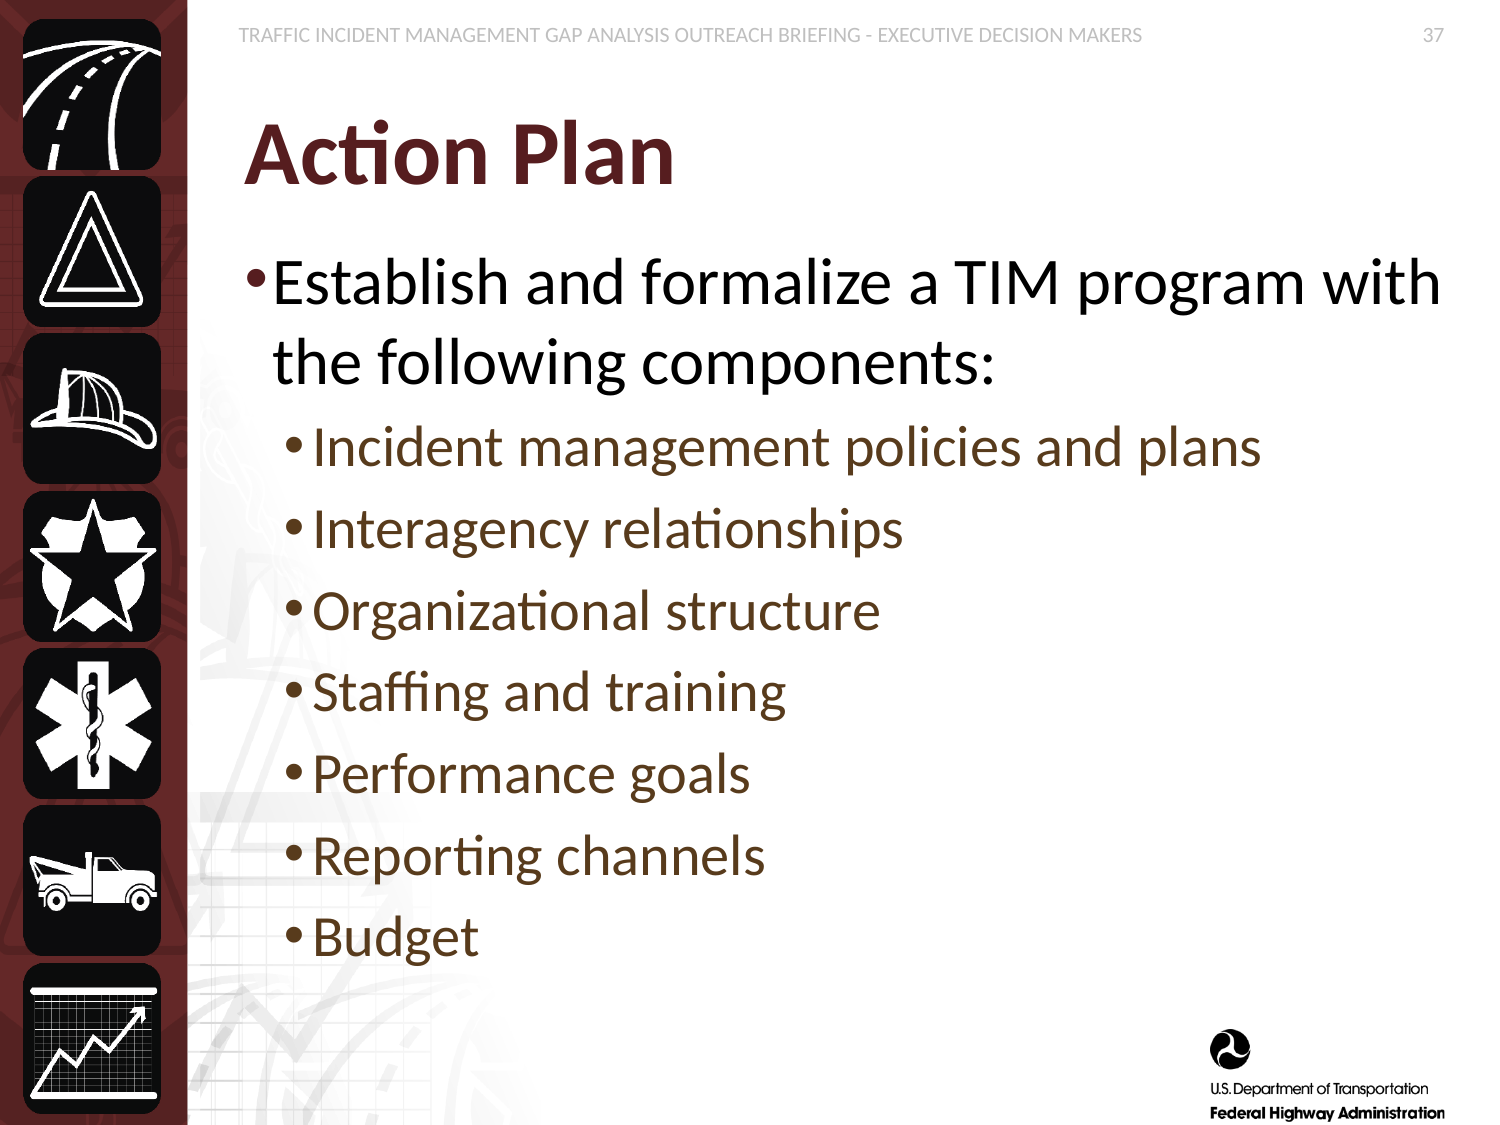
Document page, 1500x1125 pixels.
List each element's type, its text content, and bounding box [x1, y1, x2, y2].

picture [1210, 1029, 1445, 1122]
title Action Plan [244, 59, 1445, 205]
picture [0, 0, 541, 1125]
list Establish and formalize a TIM program with the following components: Incident management policies and plans Interagency relationships Organizational structure Staffing and training Performance goals Reporting channels Budget [244, 237, 1445, 1020]
